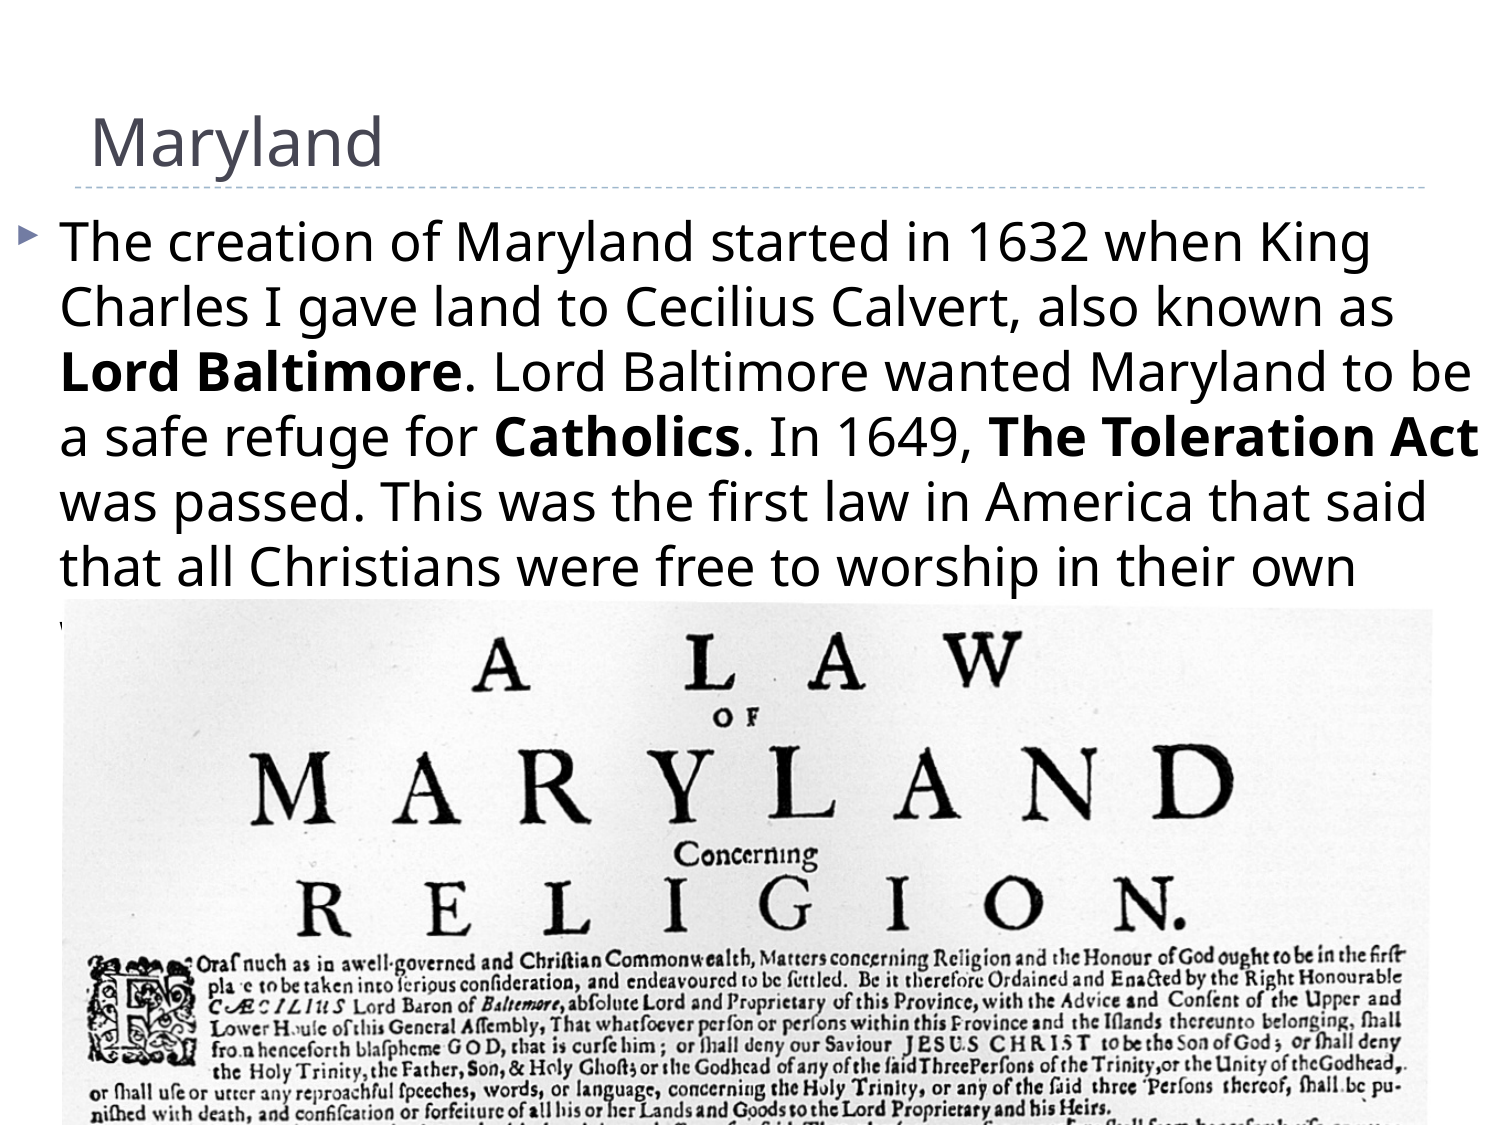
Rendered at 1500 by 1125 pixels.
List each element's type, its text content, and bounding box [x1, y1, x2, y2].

picture [62, 599, 1434, 1125]
list The creation of Maryland started in 1632 when King Charles I gave land to Cecilius Calvert, also known as Lord Baltimore. Lord Baltimore wanted Maryland to be a safe refuge for Catholics. In 1649, The Toleration Act was passed. This was the first law in America that said that all Christians were free to worship in their own ways. [0, 200, 1500, 1010]
title Maryland [75, 24, 1425, 188]
